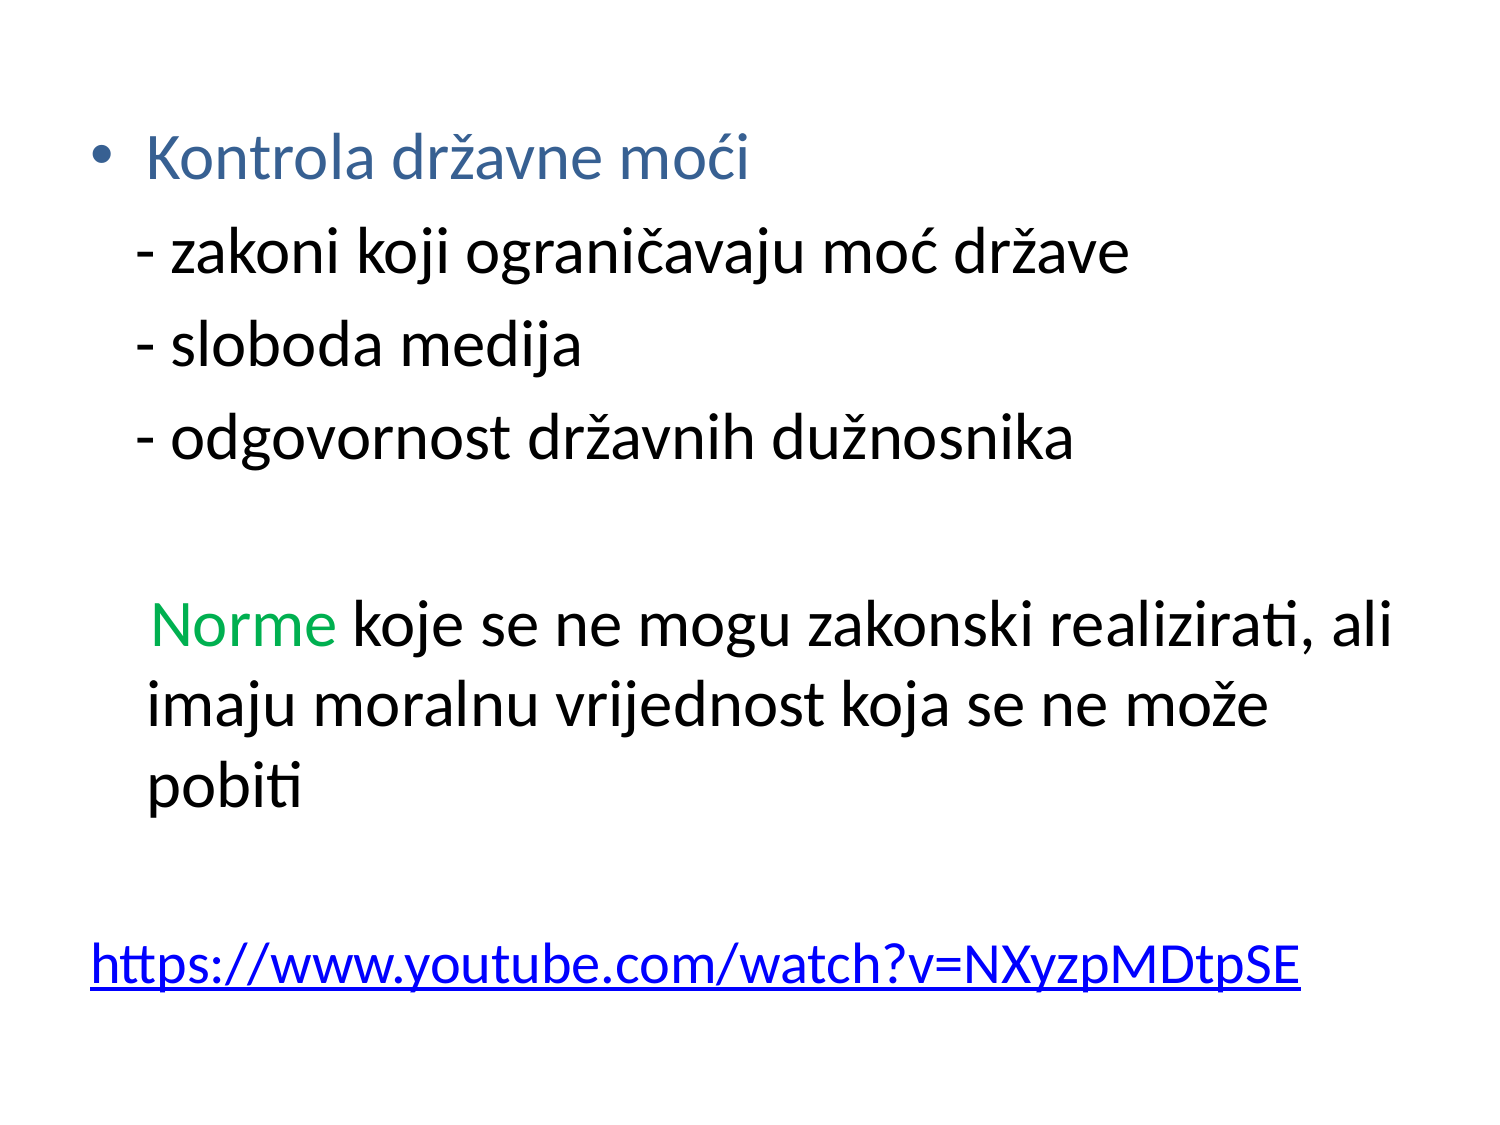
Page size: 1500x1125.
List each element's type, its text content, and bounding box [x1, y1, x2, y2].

list Kontrola državne moći - zakoni koji ograničavaju moć države - sloboda medija - odgovornost državnih dužnosnika Norme koje se ne mogu zakonski realizirati, ali imaju moralnu vrijednost koja se ne može pobiti https://www.youtube.com/watch?v=NXyzpMDtpSE [75, 105, 1425, 1055]
